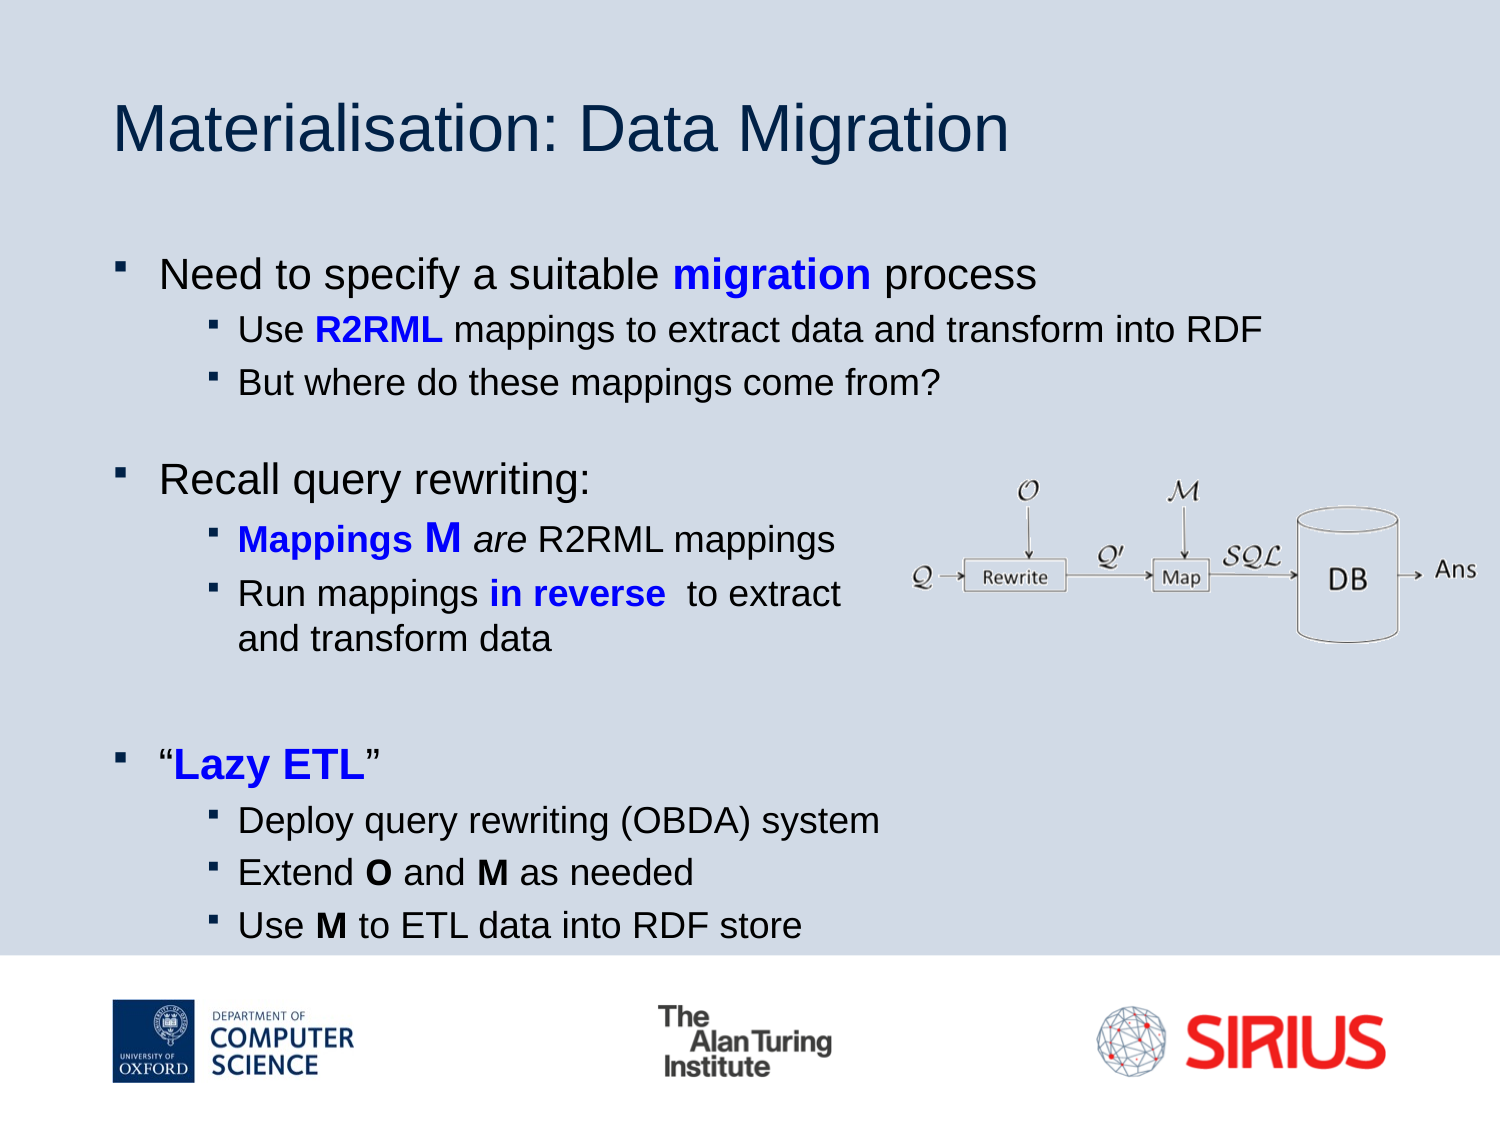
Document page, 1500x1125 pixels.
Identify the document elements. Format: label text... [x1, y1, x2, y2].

list Need to specify a suitable migration process Use R2RML mappings to extract data and transform into RDF But where do these mappings come from? Recall query rewriting: Mappings M are R2RML mappings Run mappings in reverse to extract and transform data “Lazy ETL” Deploy query rewriting (OBDA) system Extend O and M as needed Use M to ETL data into RDF store [112, 247, 1388, 923]
title Materialisation: Data Migration [112, 87, 1388, 201]
picture [1087, 999, 1392, 1084]
picture [900, 471, 1487, 659]
picture [112, 999, 354, 1083]
picture [652, 1000, 836, 1084]
